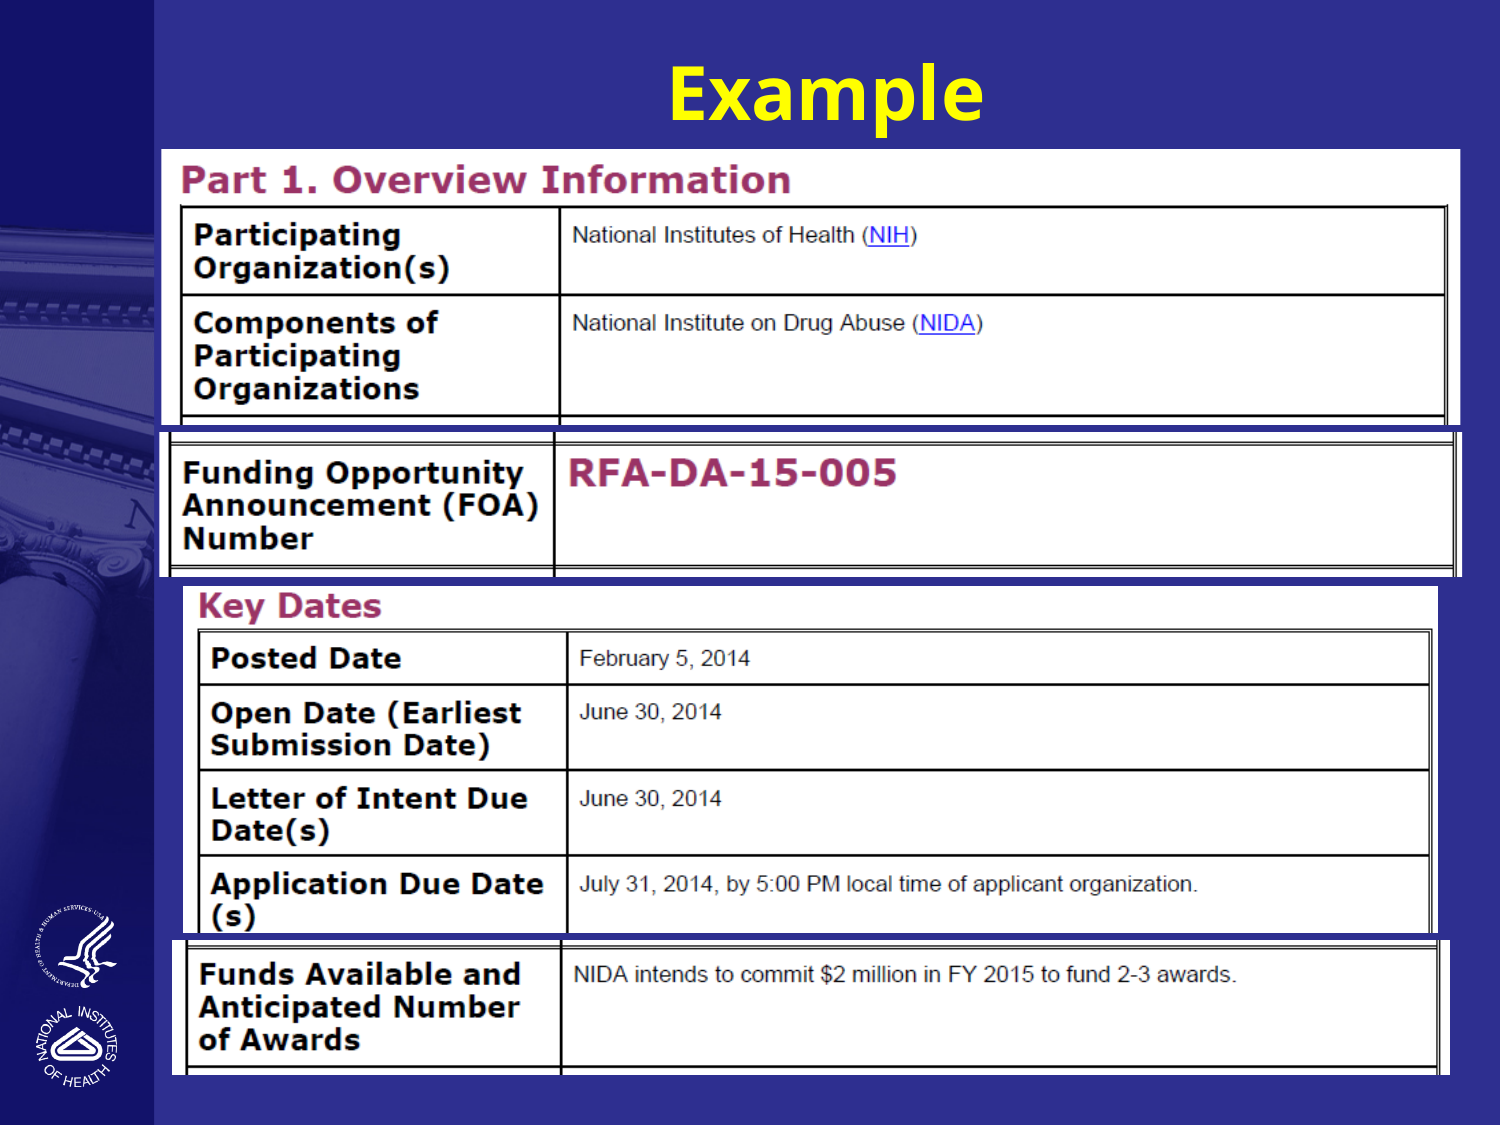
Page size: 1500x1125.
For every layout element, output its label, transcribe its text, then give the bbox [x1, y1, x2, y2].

picture [159, 432, 1463, 578]
picture [183, 585, 1438, 934]
picture [0, 0, 155, 1125]
title Example [186, 30, 1466, 149]
picture [171, 940, 1450, 1075]
picture [160, 148, 1461, 426]
